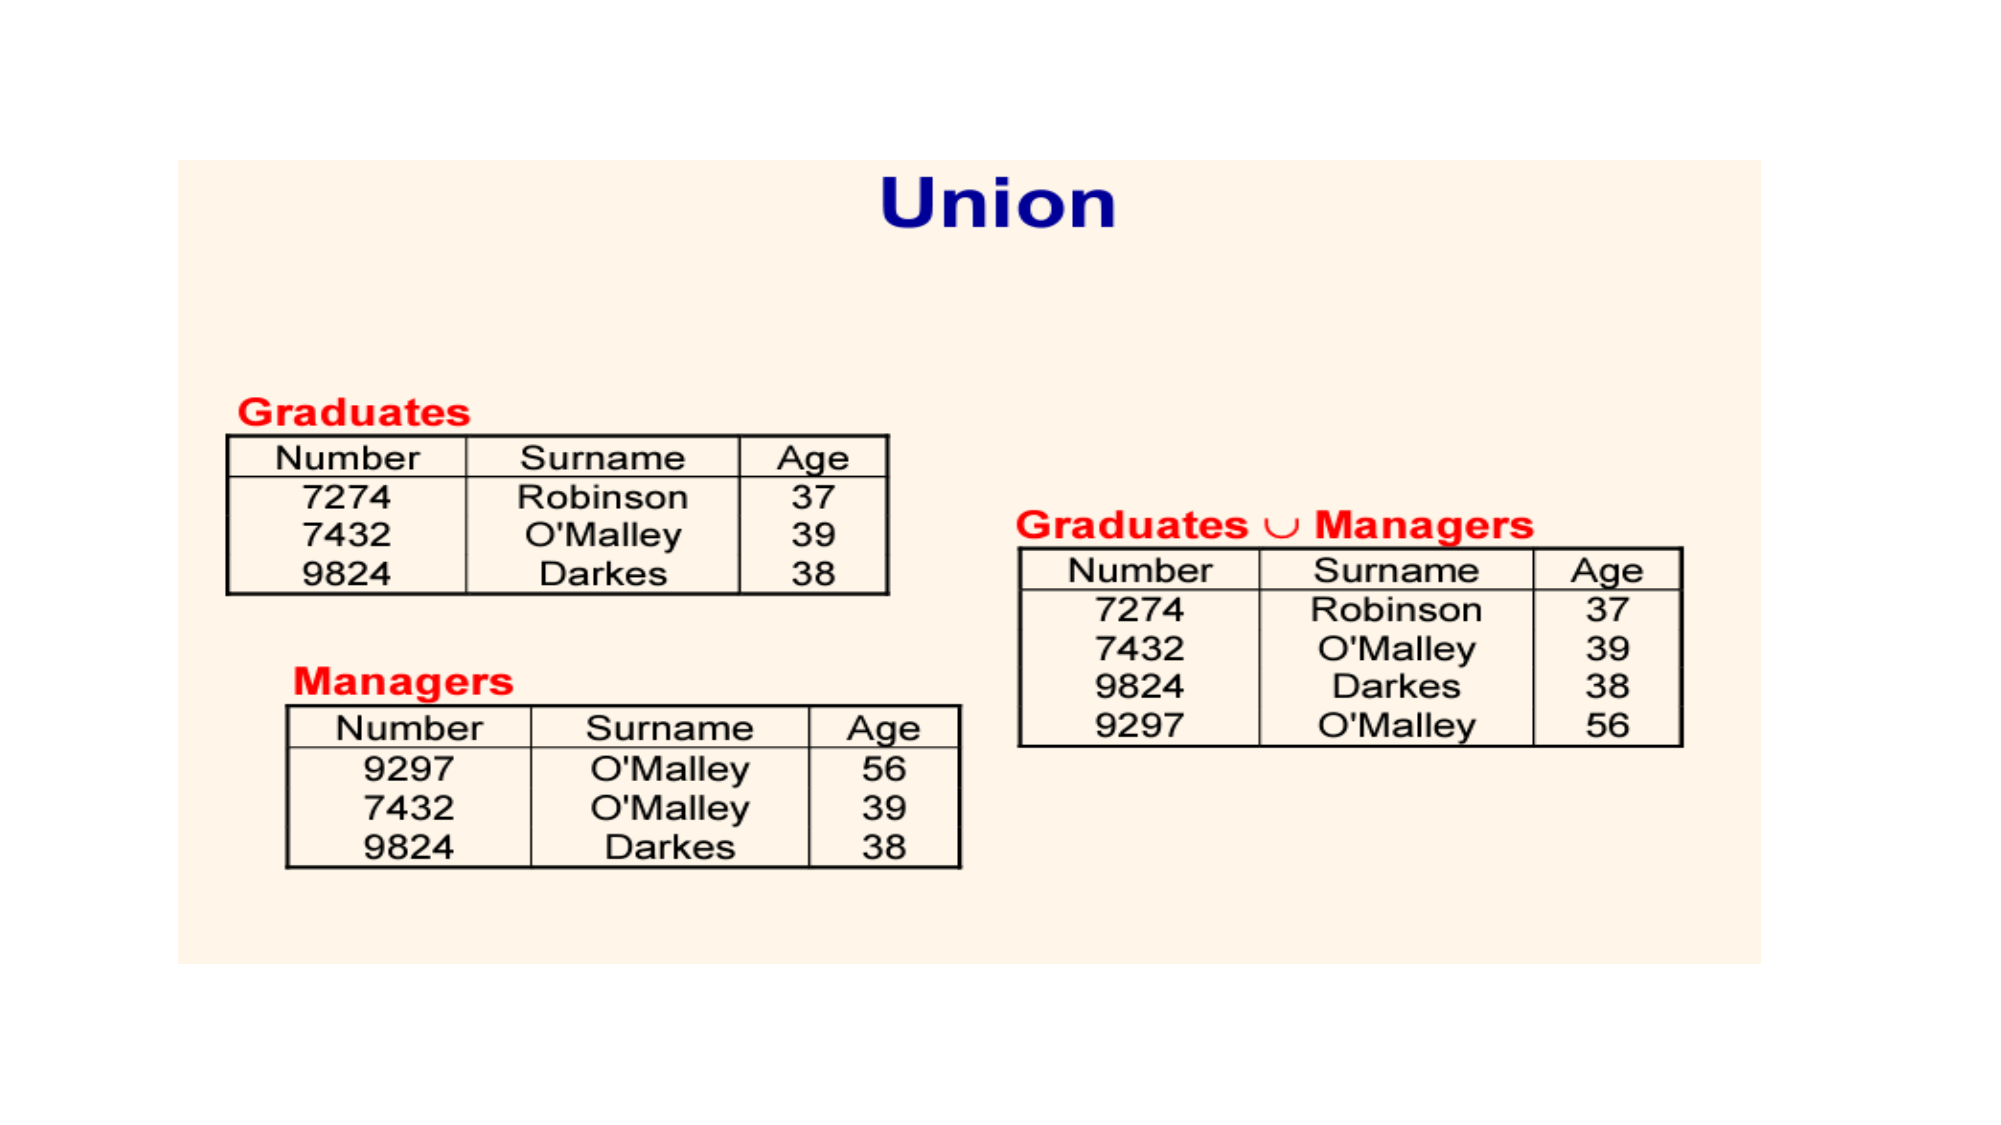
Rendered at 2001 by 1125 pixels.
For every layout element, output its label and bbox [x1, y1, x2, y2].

picture [178, 160, 1761, 964]
